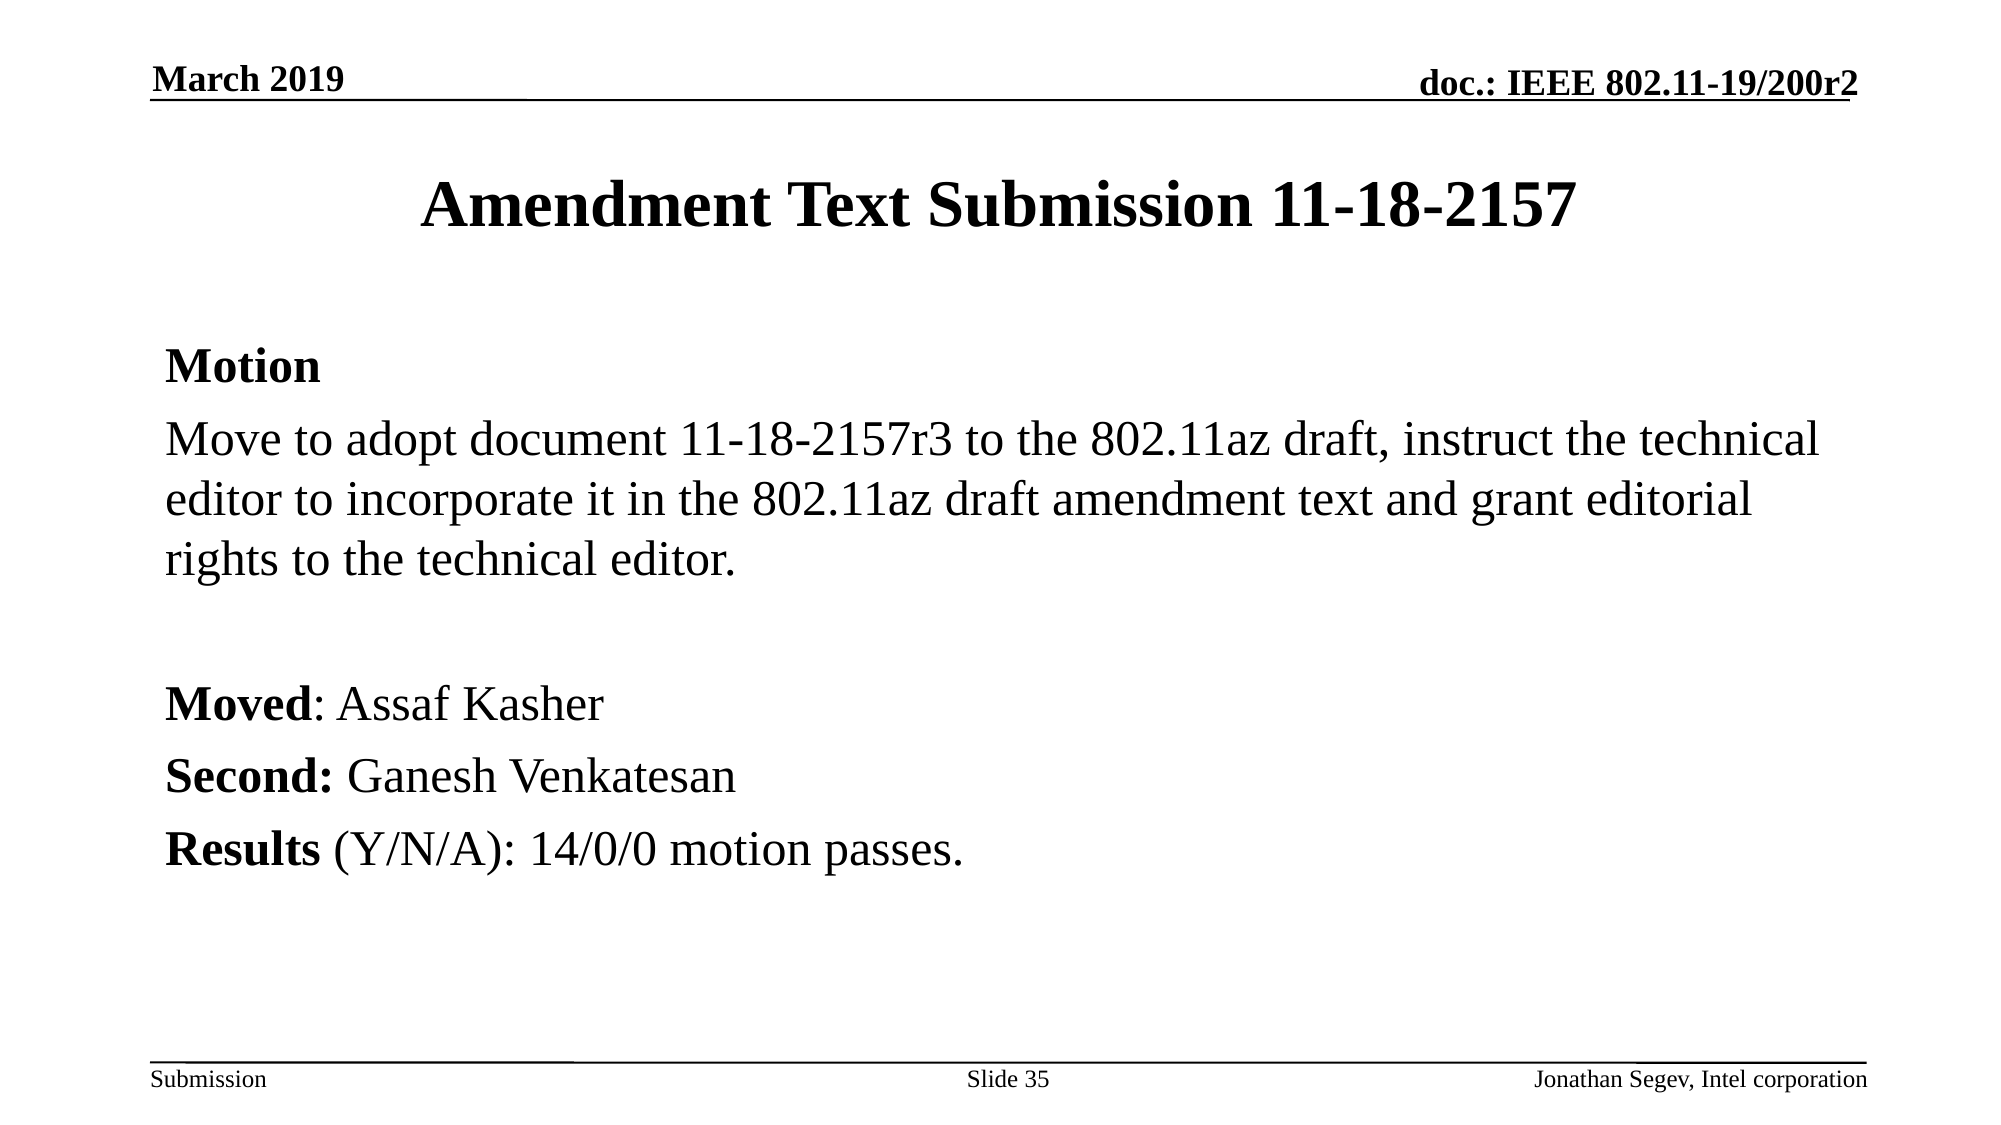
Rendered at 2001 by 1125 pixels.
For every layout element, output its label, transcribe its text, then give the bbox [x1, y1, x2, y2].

footer Jonathan Segev, Intel corporation [1171, 1061, 1869, 1093]
slide_number Slide 35 [950, 1061, 1067, 1123]
list Motion Move to adopt document 11-18-2157r3 to the 802.11az draft, instruct the technical editor to incorporate it in the 802.11az draft amendment text and grant editorial rights to the technical editor. Moved: Assaf Kasher Second: Ganesh Venkatesan Results (Y/N/A): 14/0/0 motion passes. [149, 324, 1850, 1000]
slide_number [152, 54, 563, 100]
title Amendment Text Submission 11-18-2157 [149, 112, 1850, 288]
